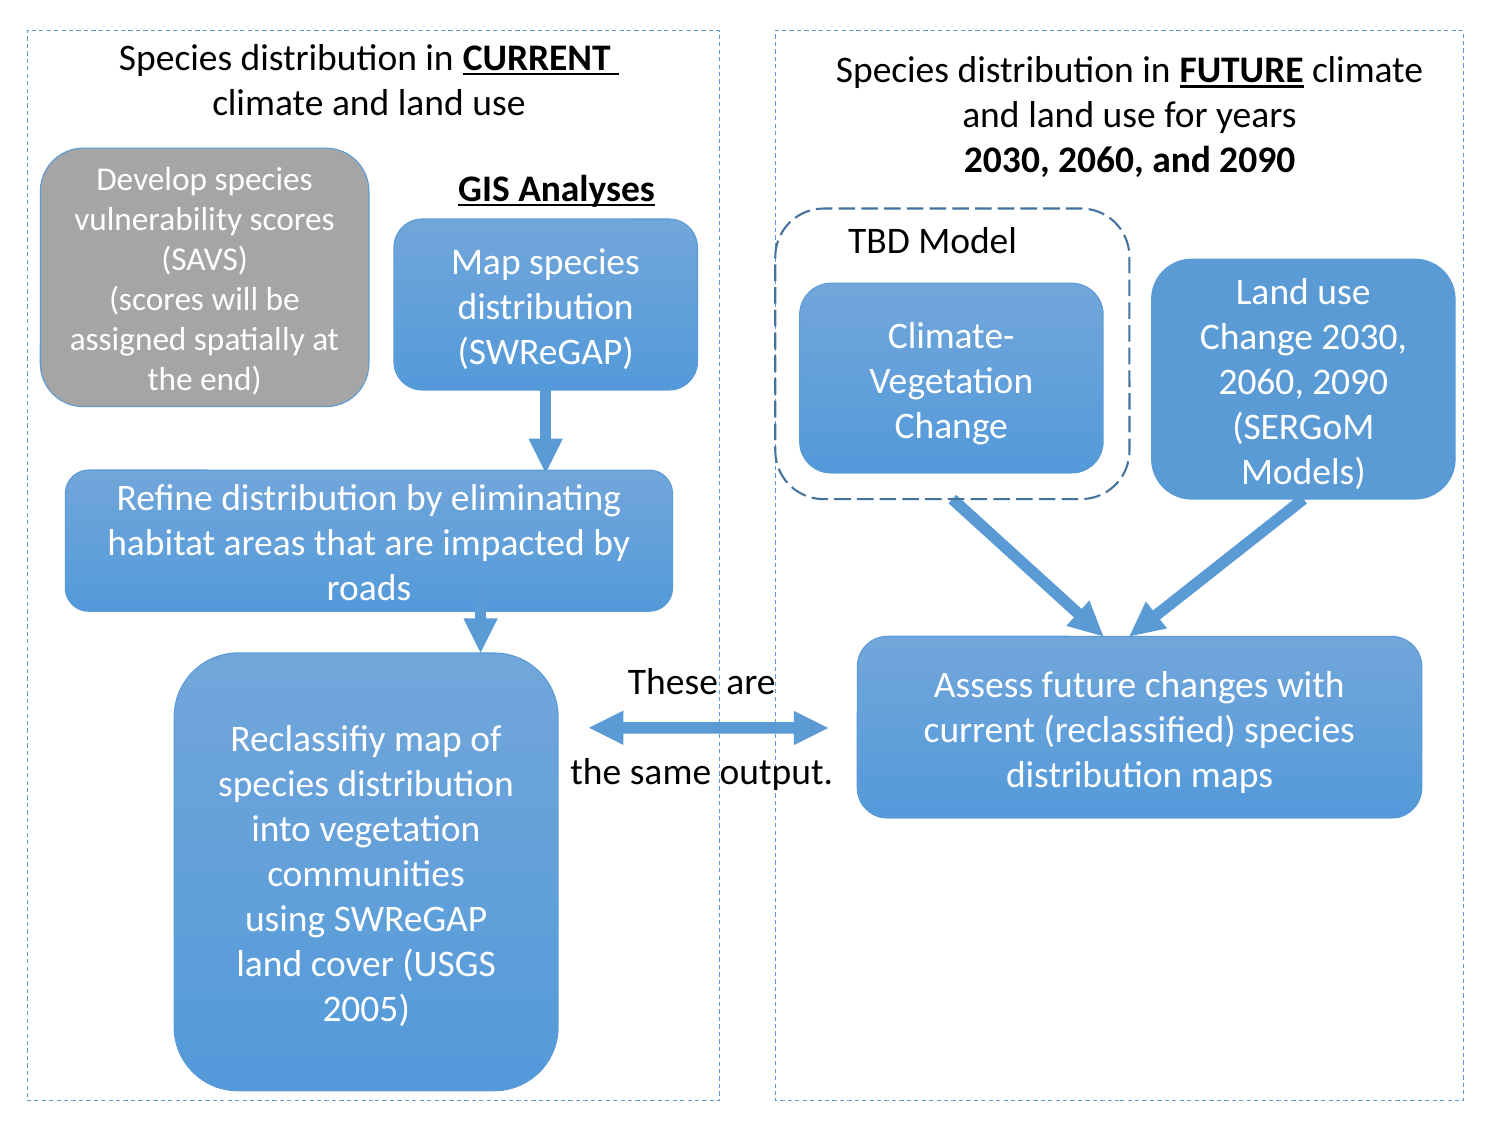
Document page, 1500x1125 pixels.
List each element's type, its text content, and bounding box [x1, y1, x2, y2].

text_box Map species distribution (SWReGAP) [393, 218, 699, 391]
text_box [1147, 480, 1286, 655]
text_box Species distribution in CURRENT climate and land use [104, 25, 634, 131]
text_box Climate-Vegetation Change [799, 282, 1104, 474]
text_box Land use Change 2030, 2060, 2090 (SERGoM Models) [1151, 258, 1456, 500]
text_box [774, 207, 1131, 501]
text_box Refine distribution by eliminating habitat areas that are impacted by roads [64, 469, 674, 612]
text_box GIS Analyses [443, 156, 671, 217]
text_box TBD Model [833, 208, 1033, 269]
text_box These are the same output. [555, 649, 857, 800]
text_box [959, 492, 1097, 644]
text_box Reclassifiy map of species distribution into vegetation communities using SWReGAP land cover (USGS 2005) [173, 652, 559, 1092]
text_box Develop species vulnerability scores (SAVS) (scores will be assigned spatially at the end) [39, 147, 370, 408]
text_box Species distribution in FUTURE climate and land use for years 2030, 2060, and 2090 [811, 37, 1448, 188]
text_box [775, 30, 1464, 1101]
text_box [27, 30, 720, 1101]
